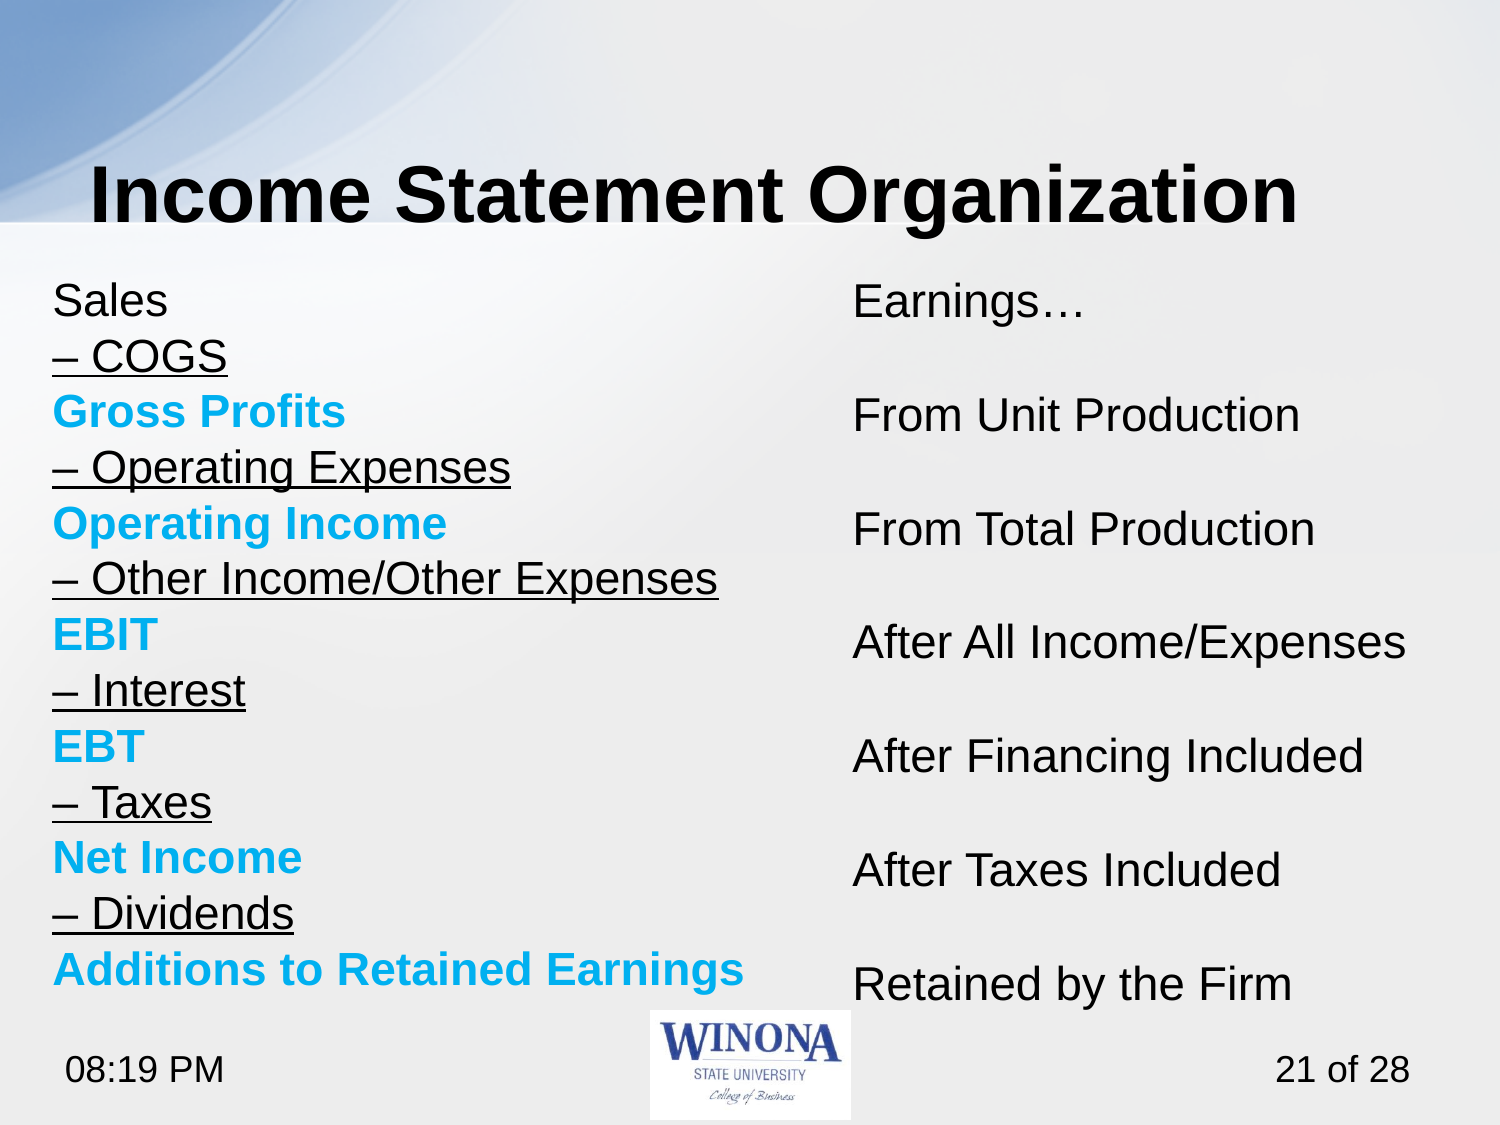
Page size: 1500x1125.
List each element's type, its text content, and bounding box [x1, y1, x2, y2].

list Earnings… From Unit Production From Total Production After All Income/Expenses After Financing Included After Taxes Included Retained by the Firm [837, 262, 1500, 1025]
list Sales – COGS Gross Profits – Operating Expenses Operating Income – Other Income/Other Expenses EBIT – Interest EBT – Taxes Net Income – Dividends Additions to Retained Earnings [37, 262, 813, 1005]
title Income Statement Organization [75, 58, 1425, 247]
picture [0, 0, 1500, 1125]
